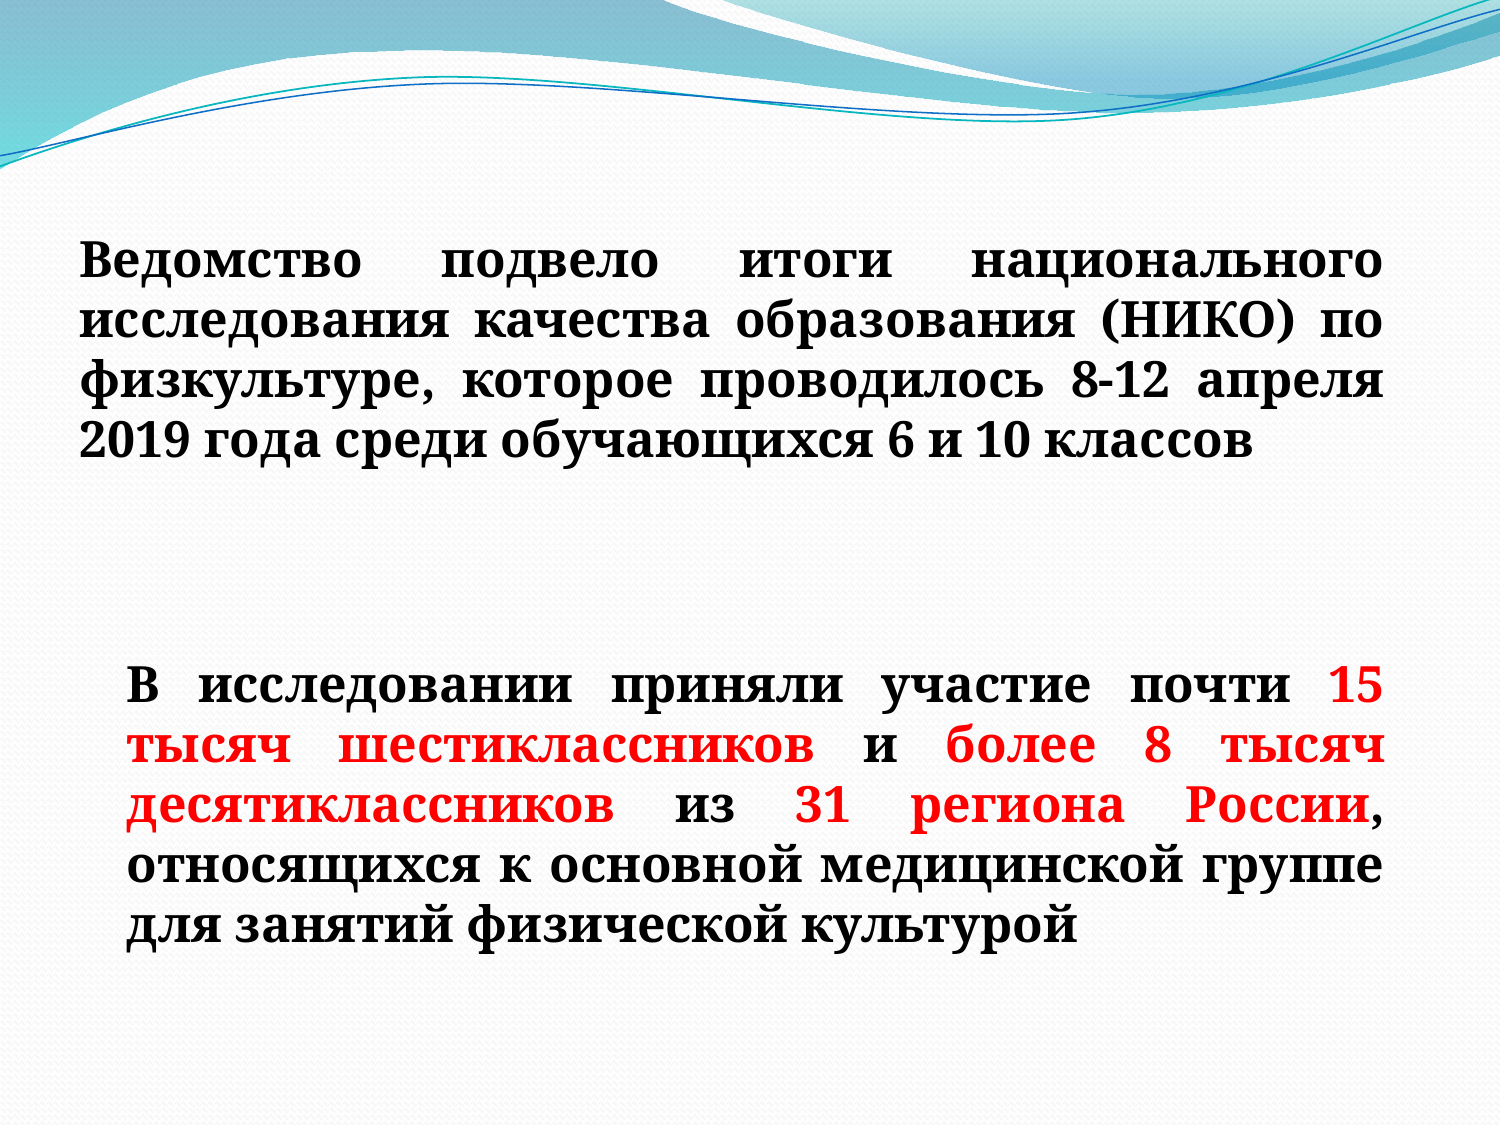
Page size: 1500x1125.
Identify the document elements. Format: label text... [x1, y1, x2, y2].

text_box В исследовании приняли участие почти 15 тысяч шестиклассников и более 8 тысяч десятиклассников из 31 региона России, относящихся к основной медицинской группе для занятий физической культурой [112, 645, 1400, 960]
text_box Ведомство подвело итоги национального исследования качества образования (НИКО) по физкультуре, которое проводилось 8-12 апреля 2019 года среди обучающихся 6 и 10 классов [64, 219, 1400, 475]
